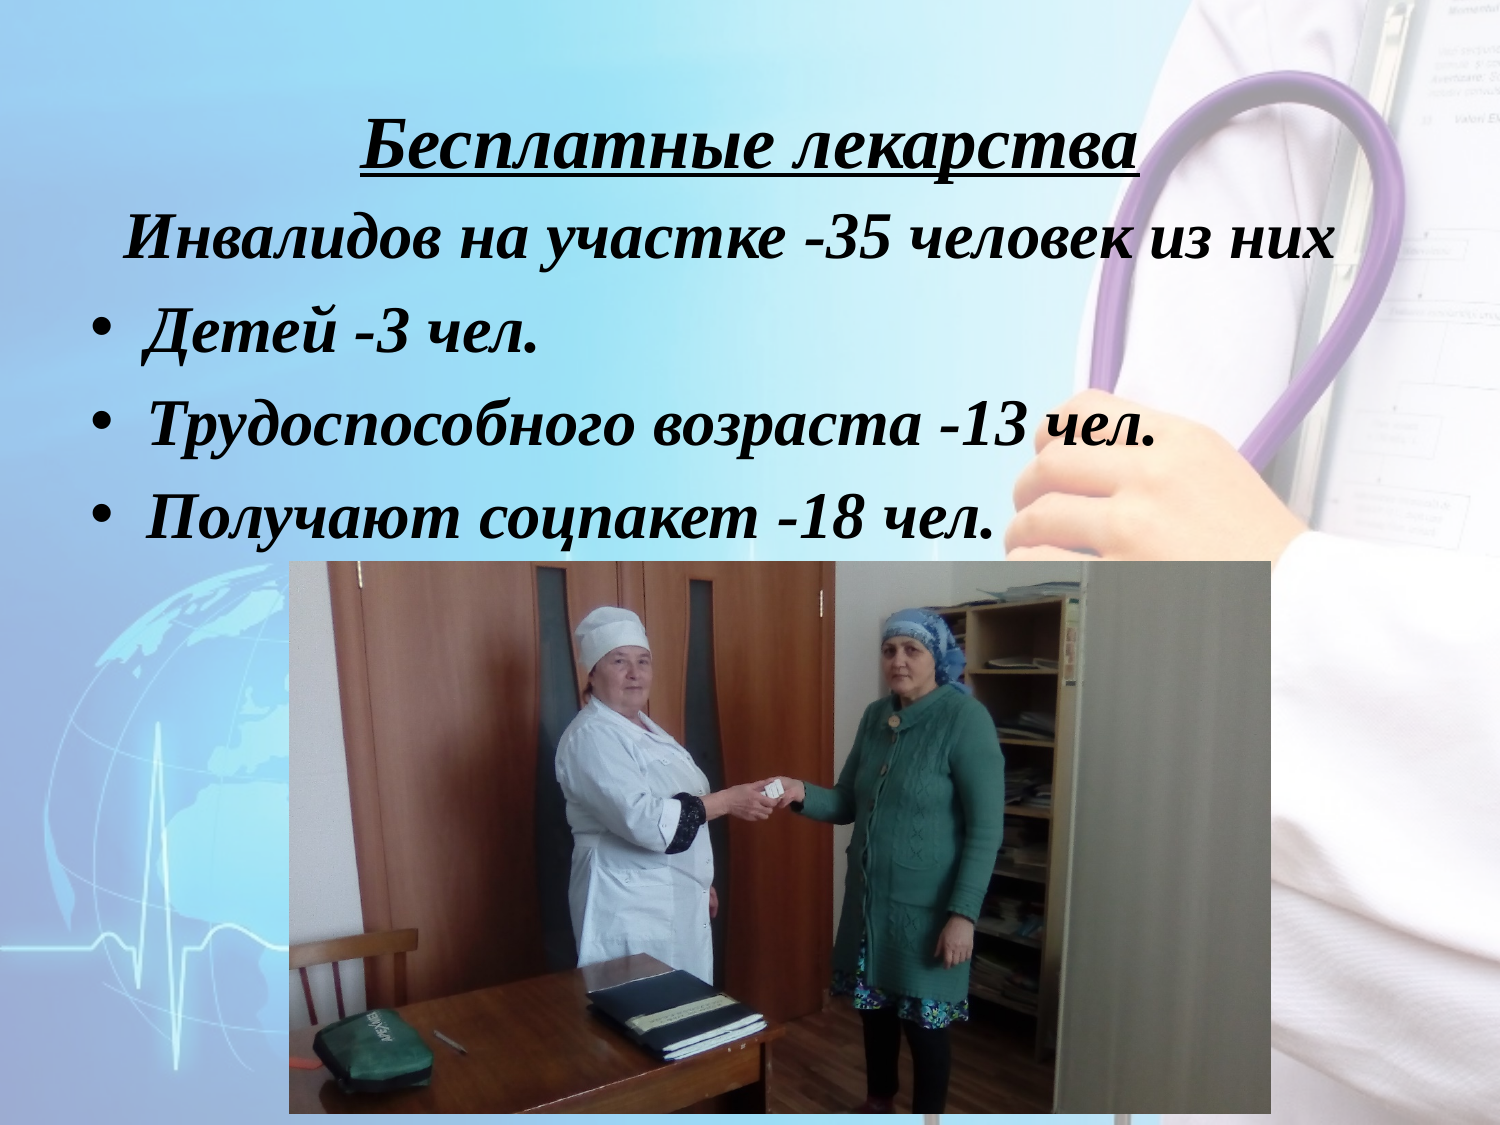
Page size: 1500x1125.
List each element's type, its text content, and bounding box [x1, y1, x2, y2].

title Бесплатные лекарства [75, 45, 1425, 184]
picture [288, 560, 1271, 1114]
list Инвалидов на участке -35 человек из них Детей -3 чел. Трудоспособного возраста -13 чел. Получают соцпакет -18 чел. [75, 184, 1425, 681]
